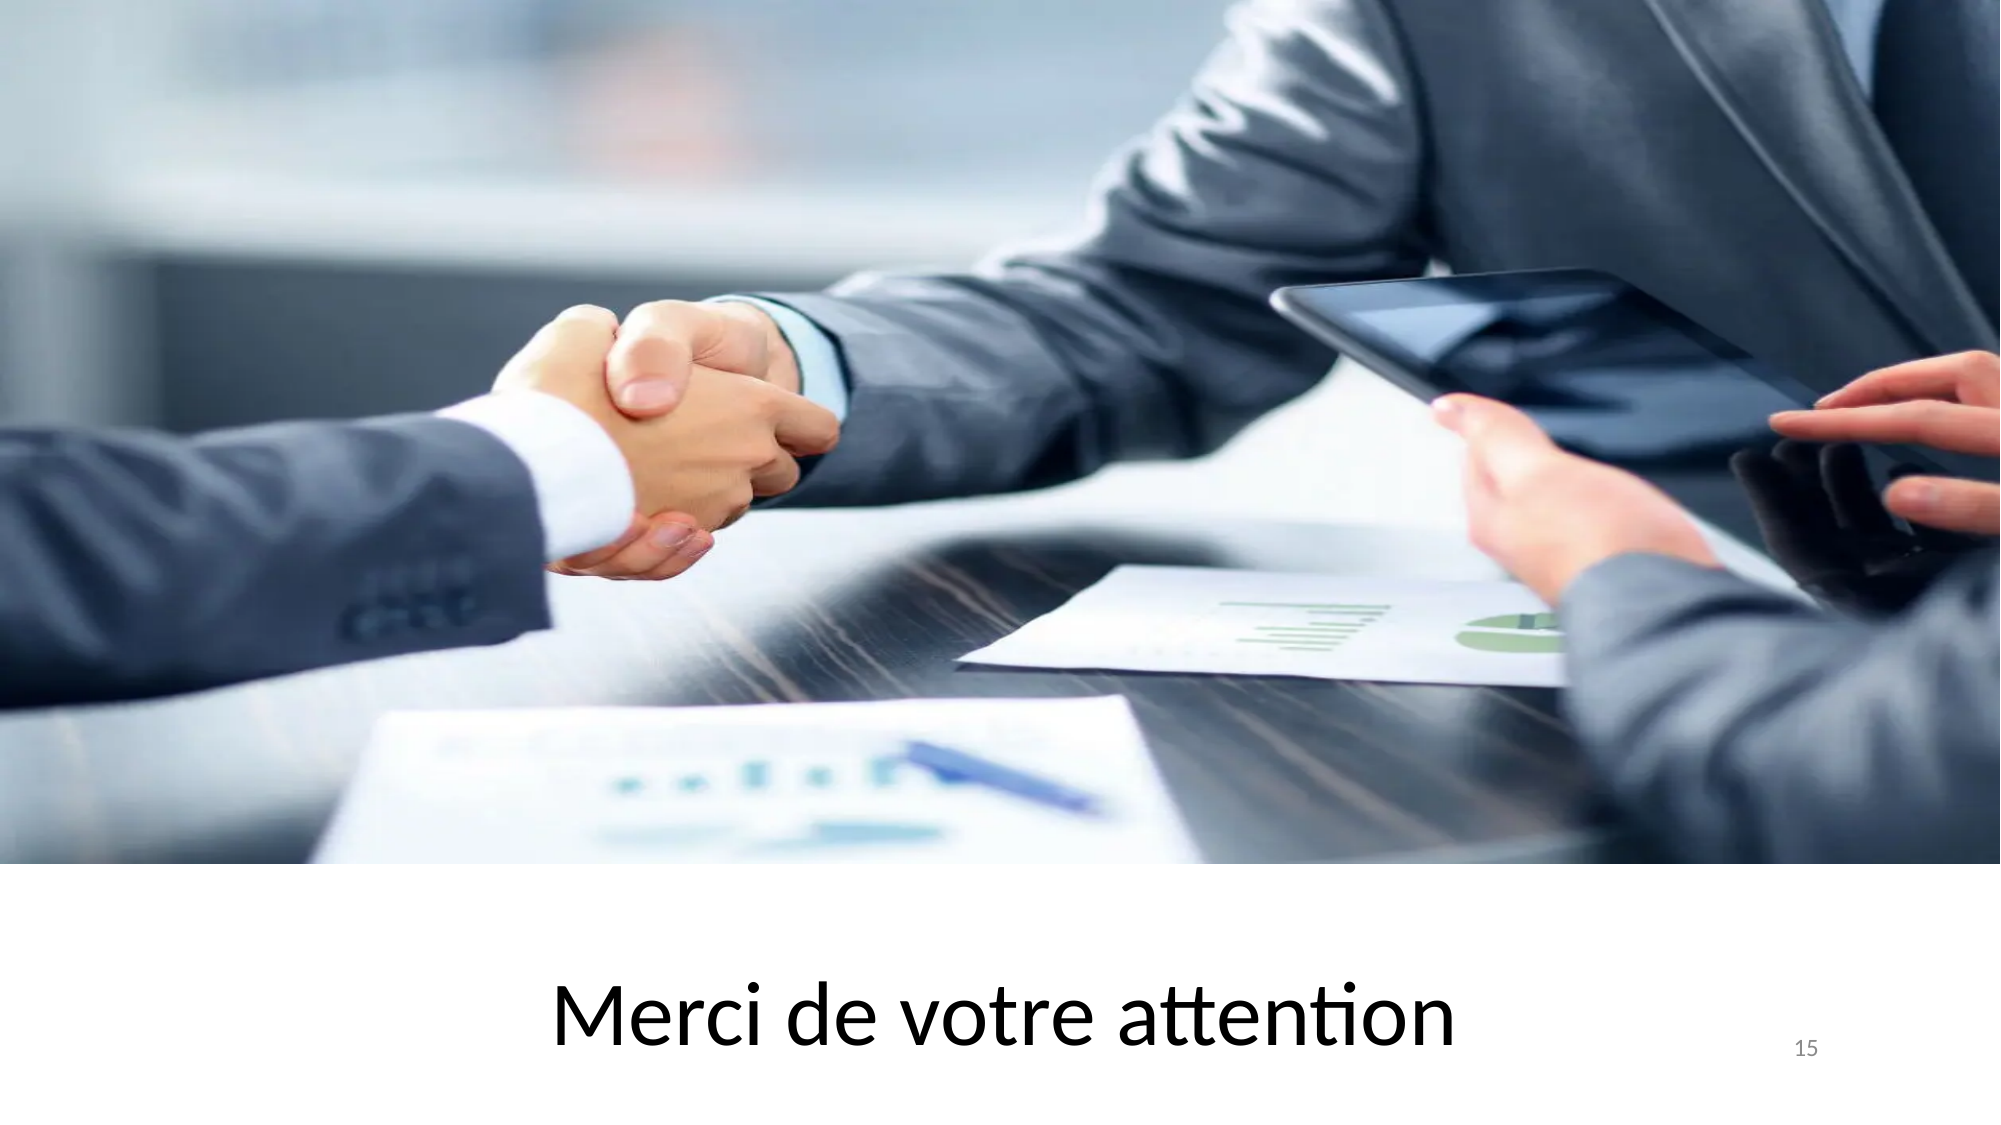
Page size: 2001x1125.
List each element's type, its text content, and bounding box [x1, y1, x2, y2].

text_box Merci de votre attention [492, 933, 1518, 1085]
picture [0, 0, 2000, 864]
slide_number 15 [1518, 1016, 1834, 1077]
